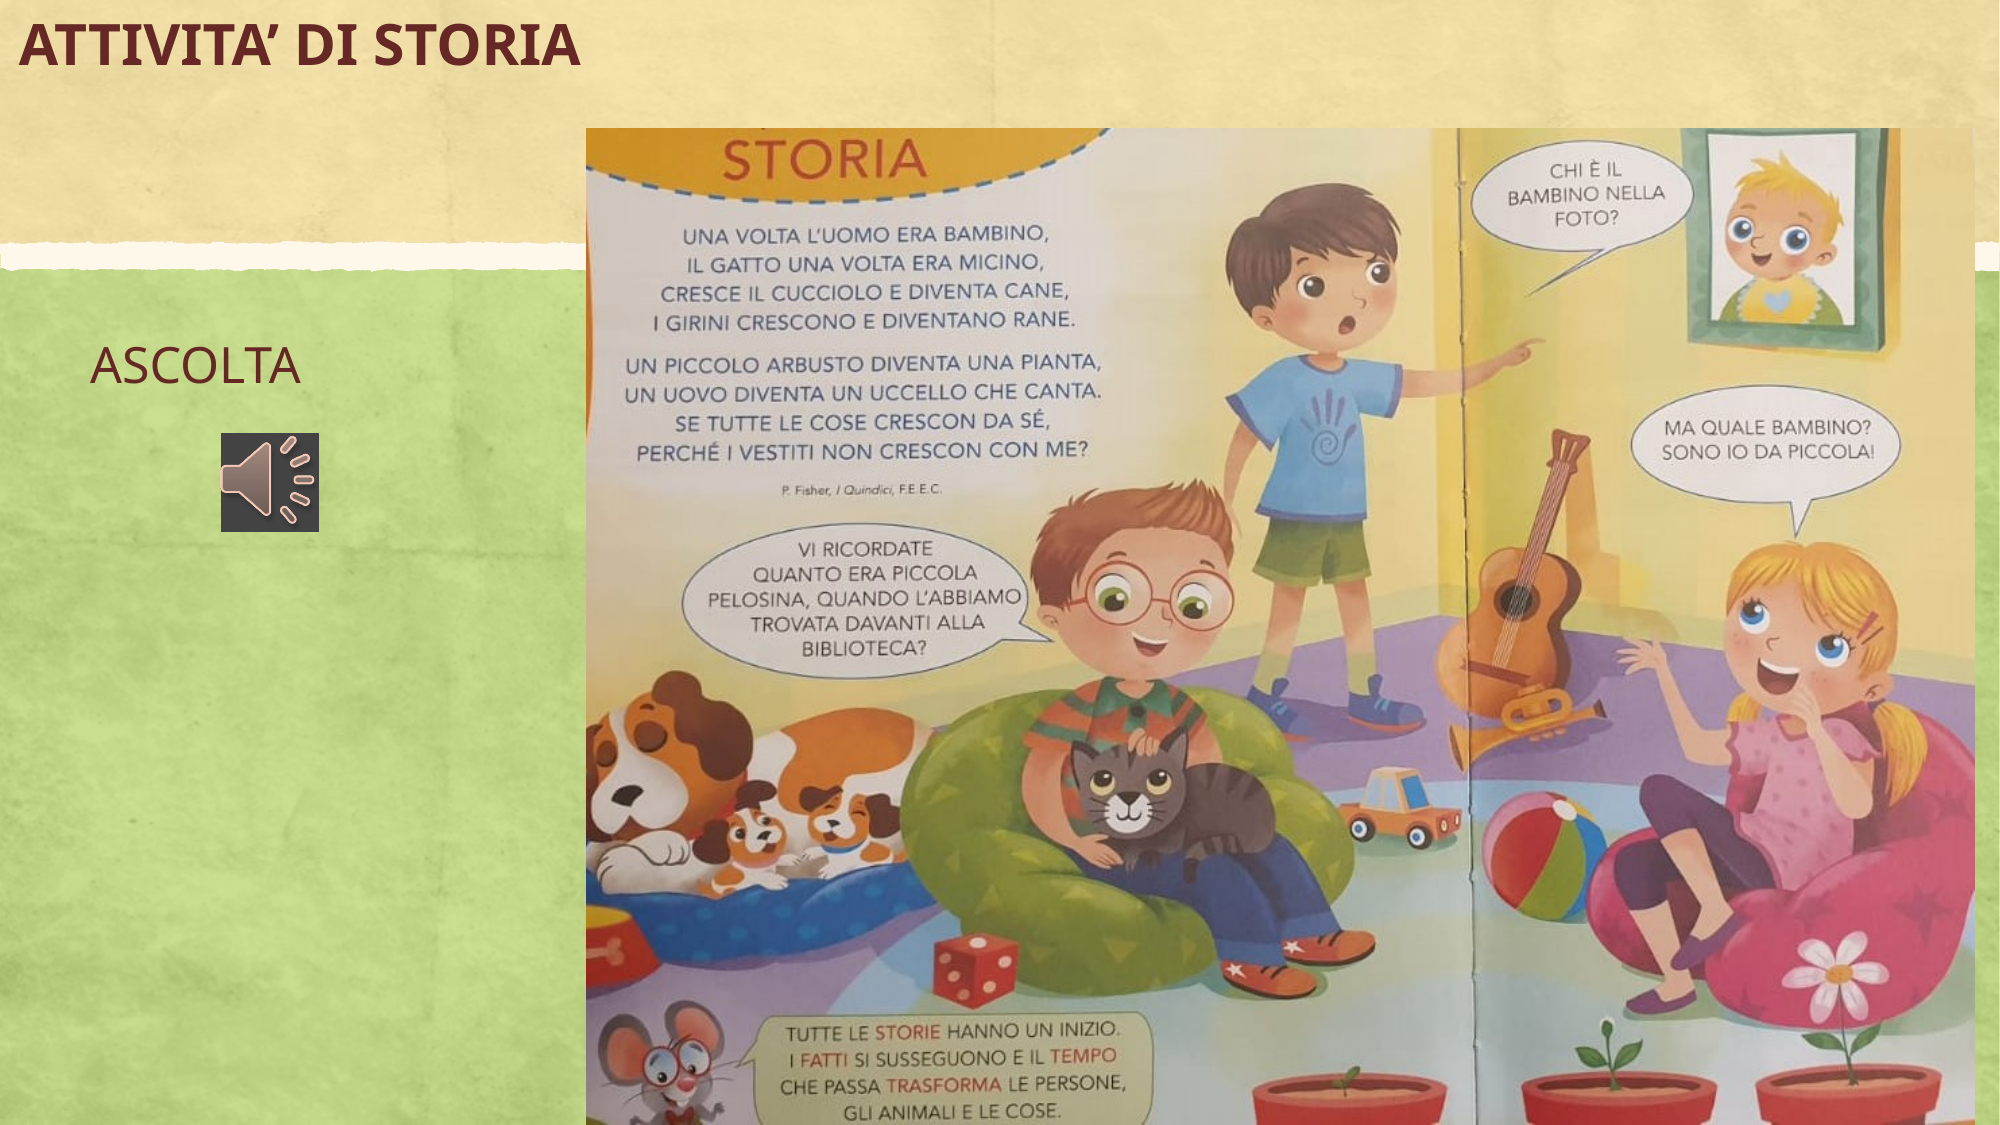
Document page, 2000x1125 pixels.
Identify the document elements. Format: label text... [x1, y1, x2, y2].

picture [220, 432, 321, 533]
title ATTIVITA’ DI STORIA [3, 0, 719, 87]
picture [586, 128, 1975, 1125]
text_box ASCOLTA [75, 326, 316, 401]
